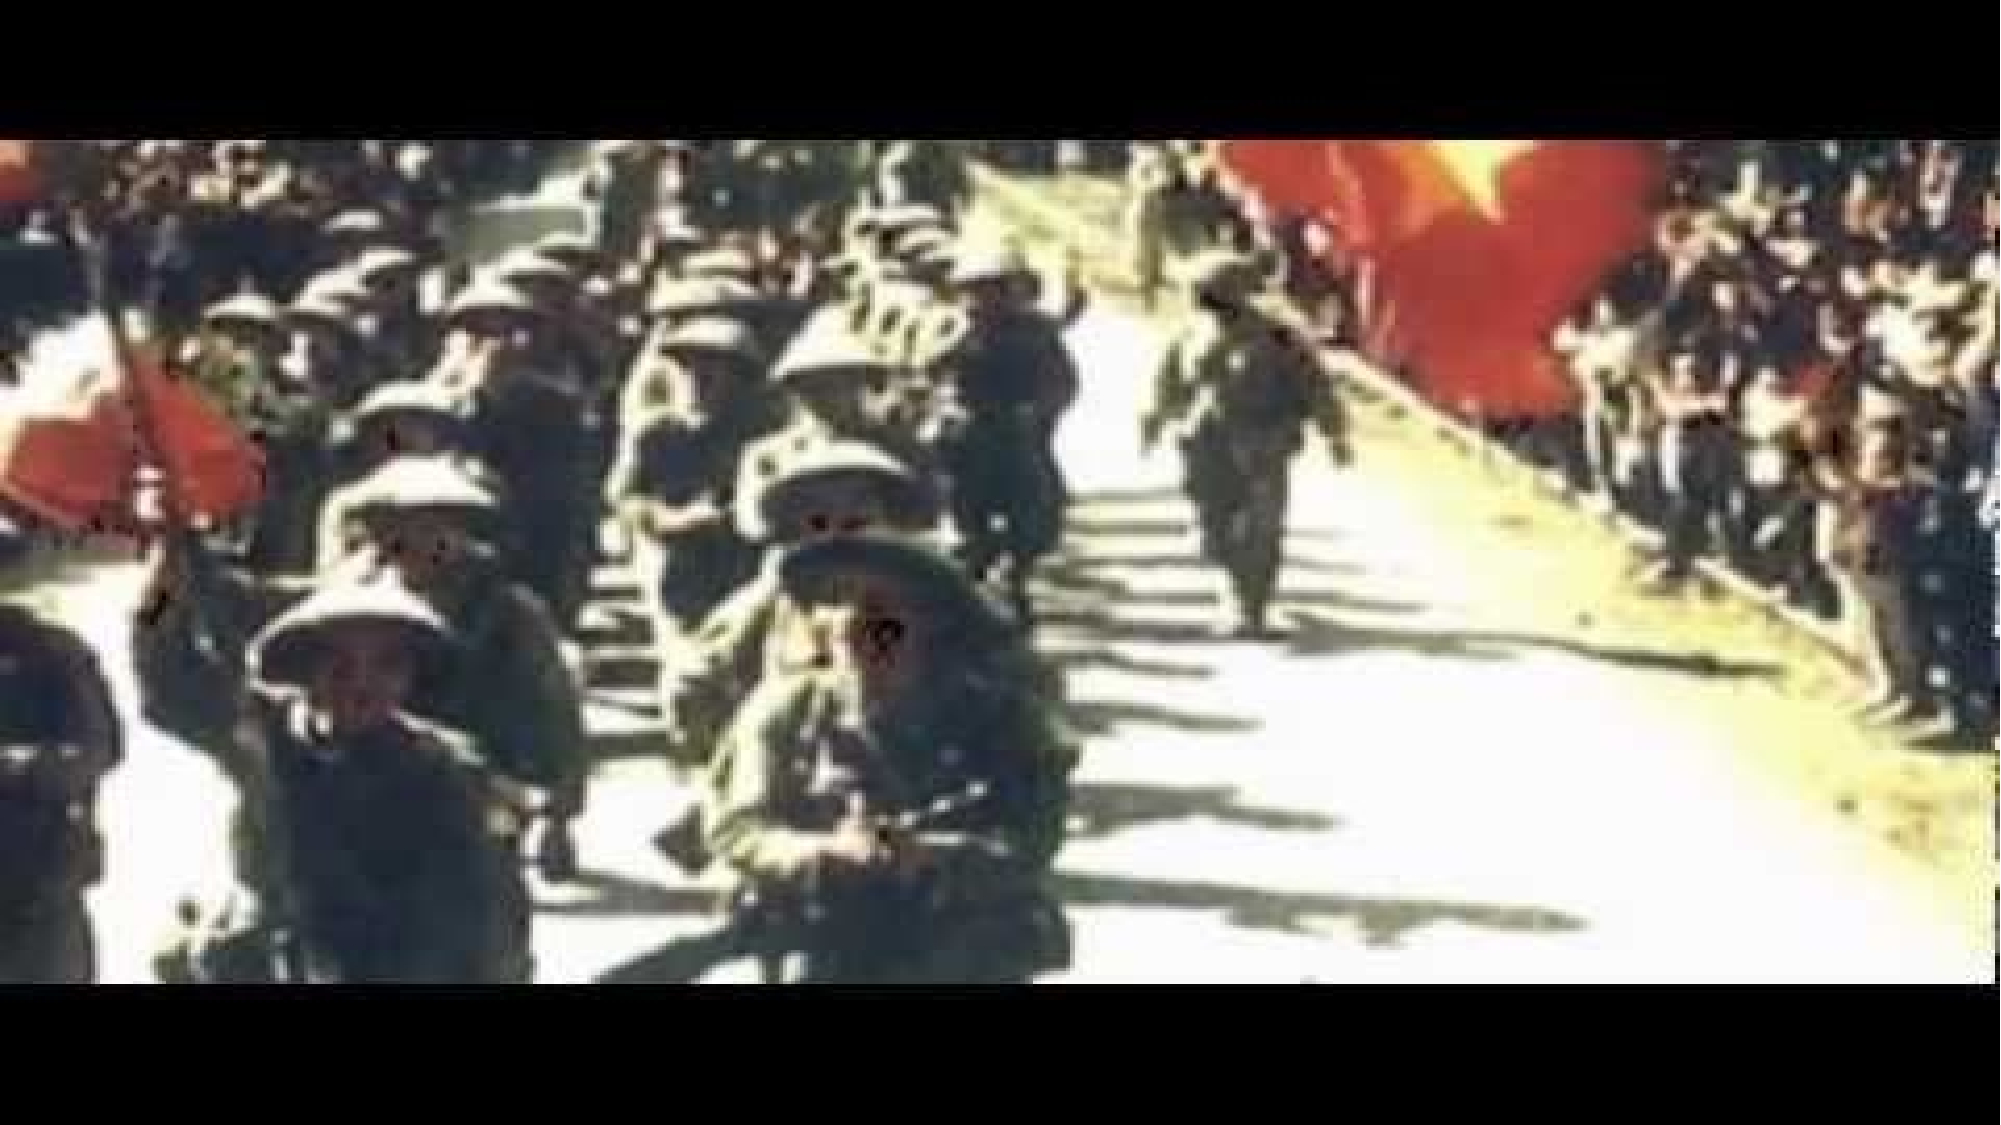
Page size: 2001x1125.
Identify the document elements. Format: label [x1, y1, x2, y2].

list [0, 0, 2000, 1125]
